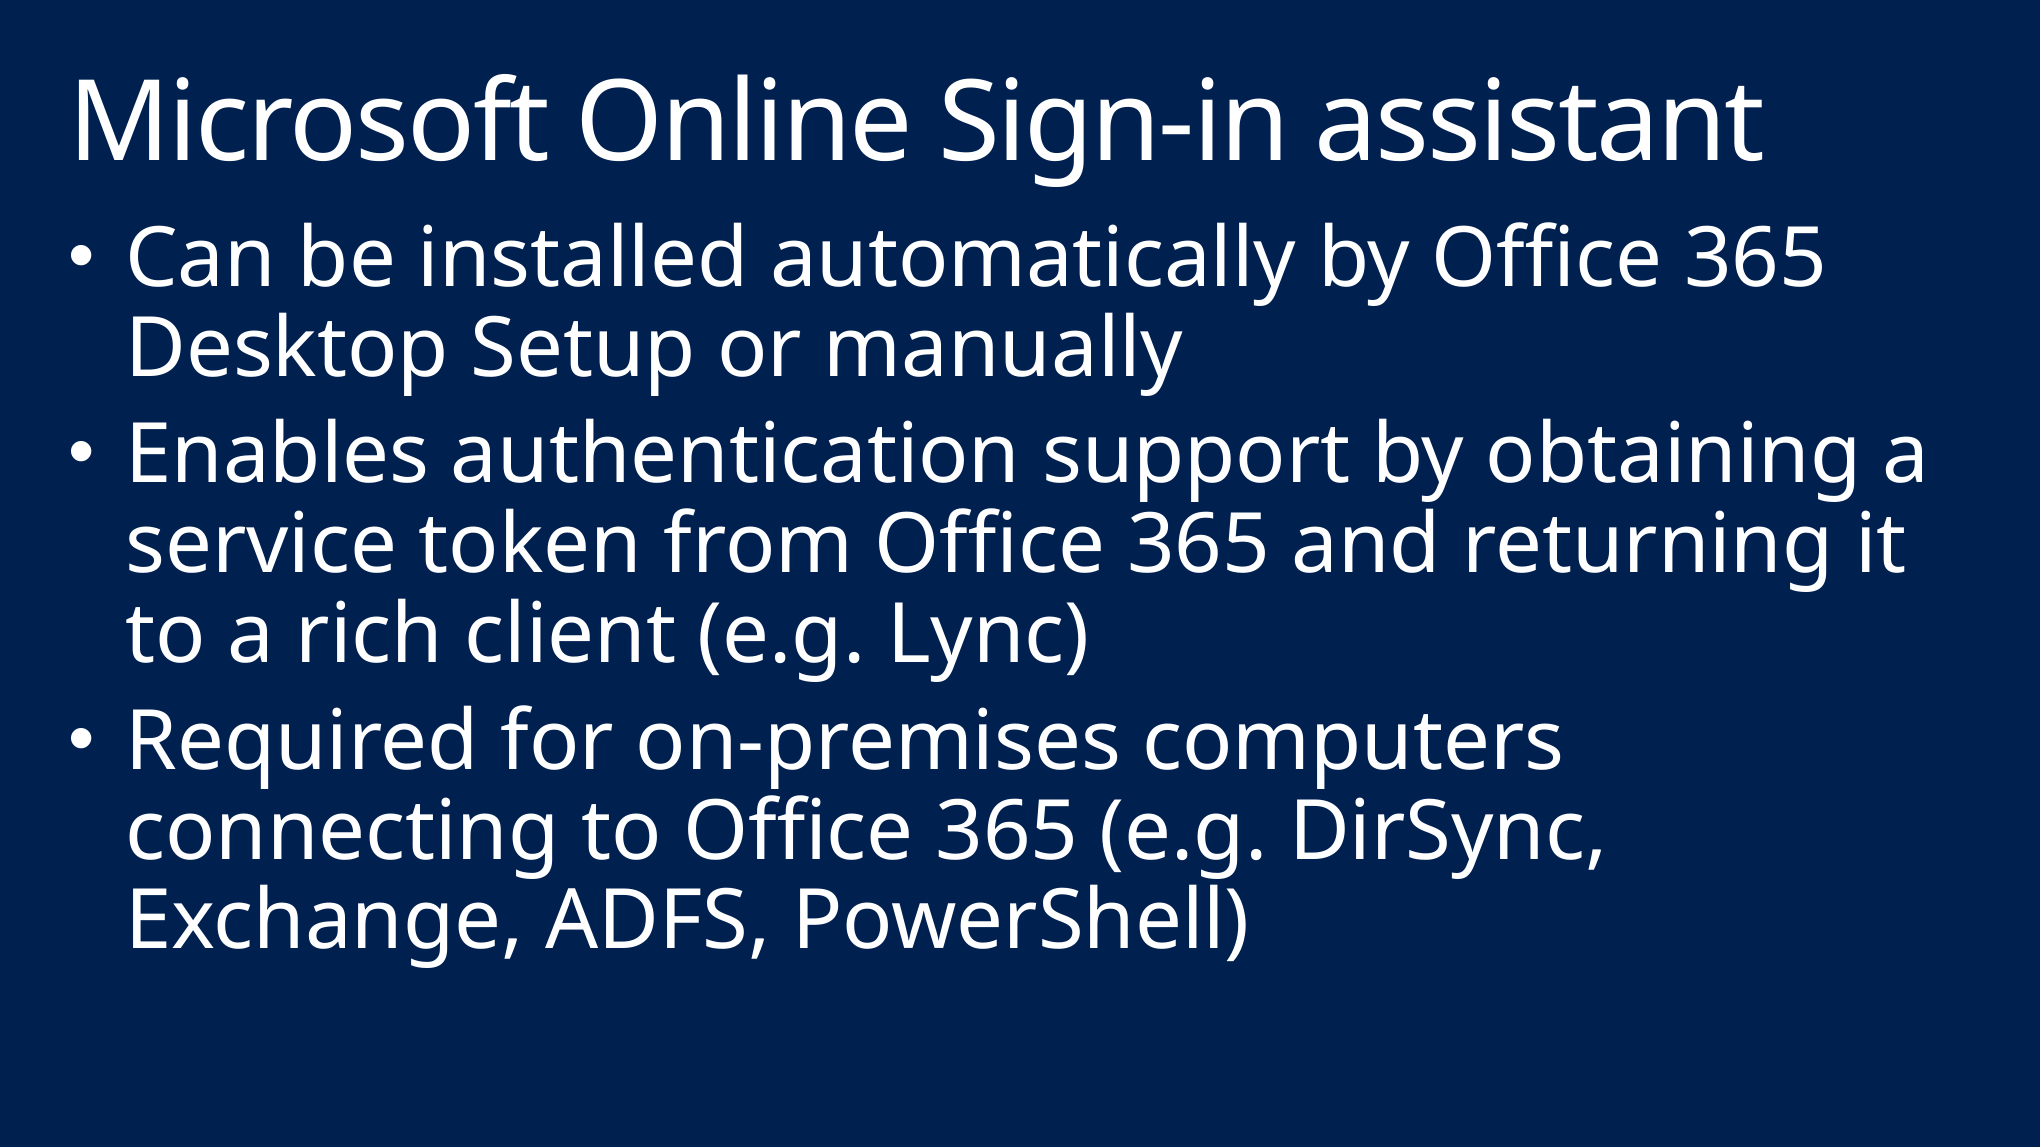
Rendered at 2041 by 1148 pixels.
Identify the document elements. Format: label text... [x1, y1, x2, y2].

list Can be installed automatically by Office 365 Desktop Setup or manually Enables authentication support by obtaining a service token from Office 365 and returning it to a rich client (e.g. Lync) Required for on-premises computers connecting to Office 365 (e.g. DirSync, Exchange, ADFS, PowerShell) [45, 199, 1996, 997]
title Microsoft Online Sign-in assistant [45, 48, 1996, 199]
